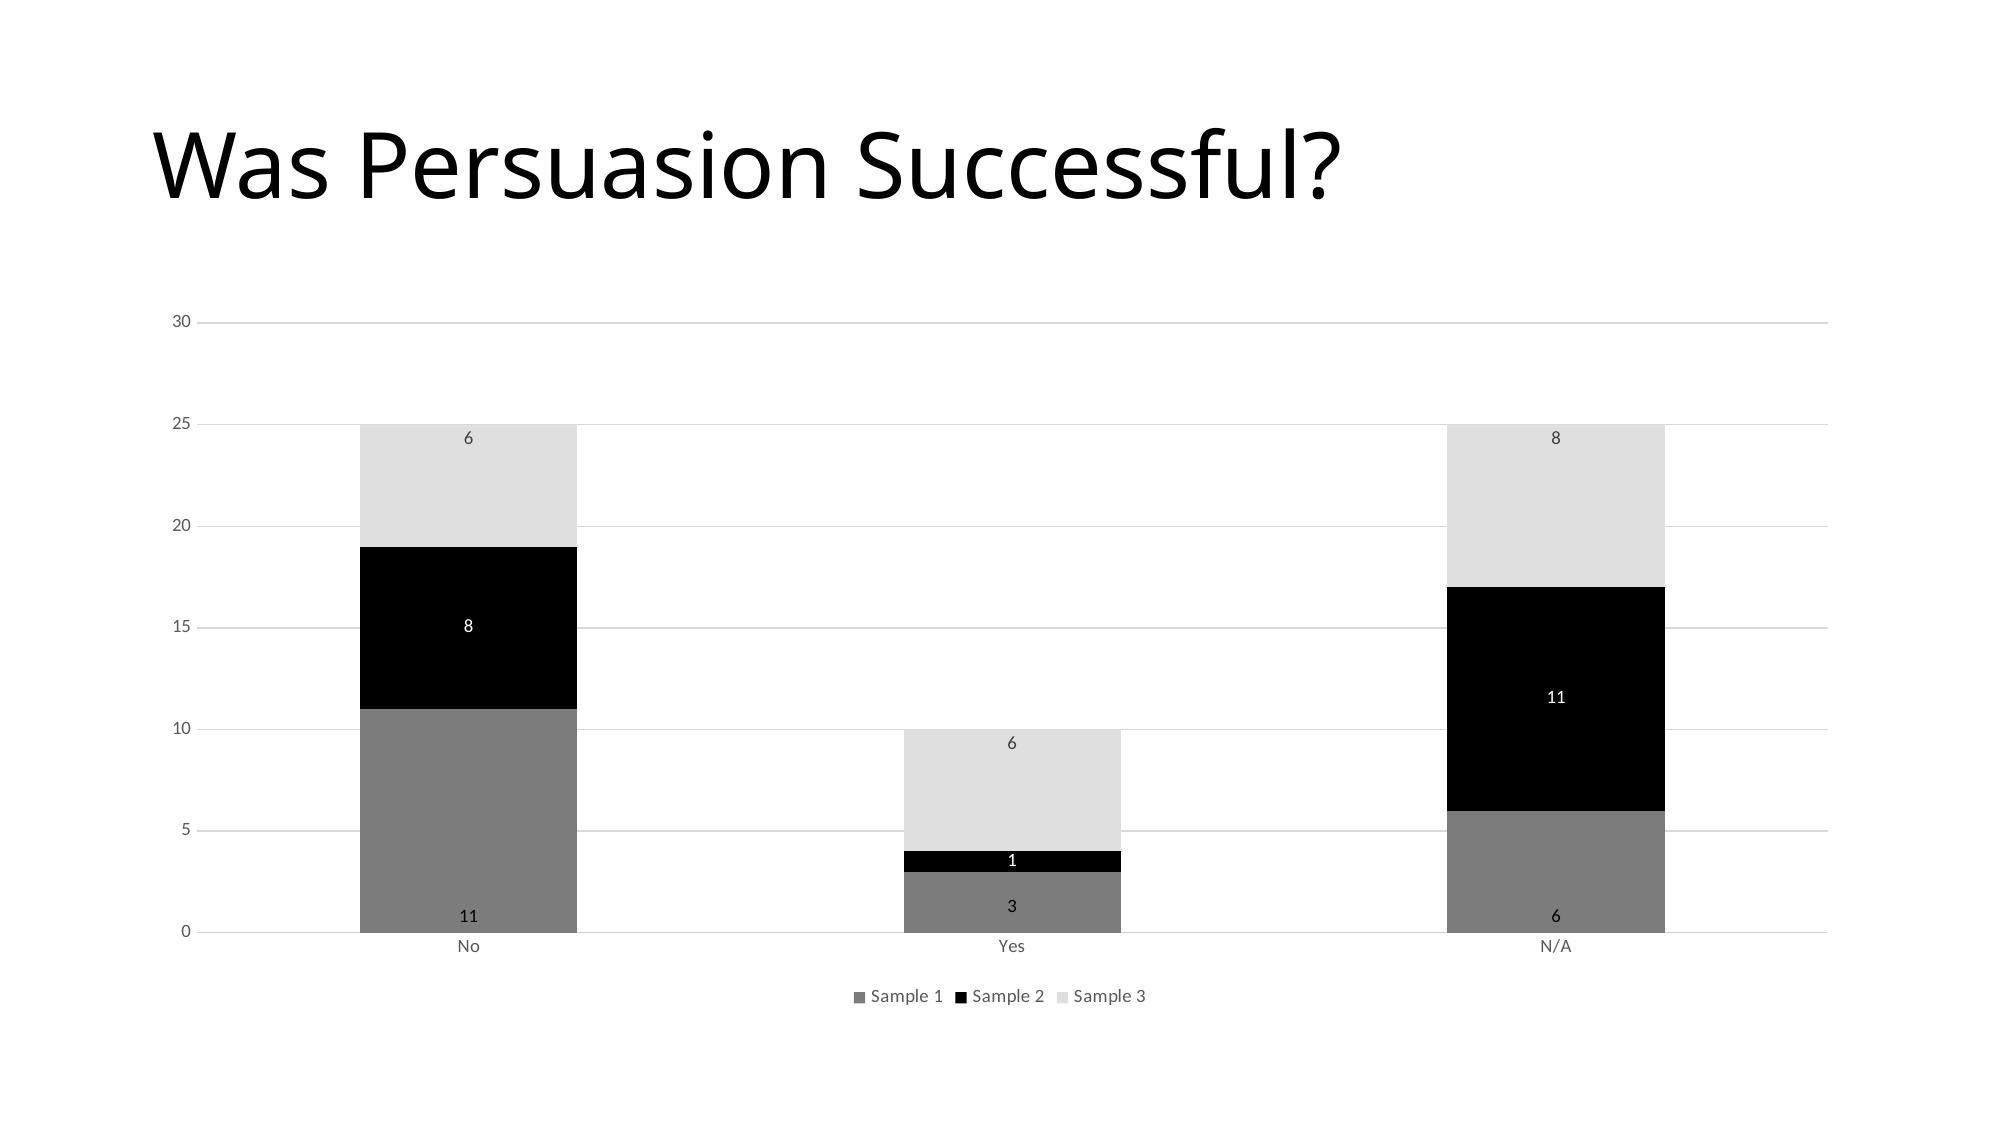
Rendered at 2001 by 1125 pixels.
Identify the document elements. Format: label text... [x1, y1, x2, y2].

title Was Persuasion Successful? [137, 59, 1863, 278]
chart [137, 299, 1863, 1014]
